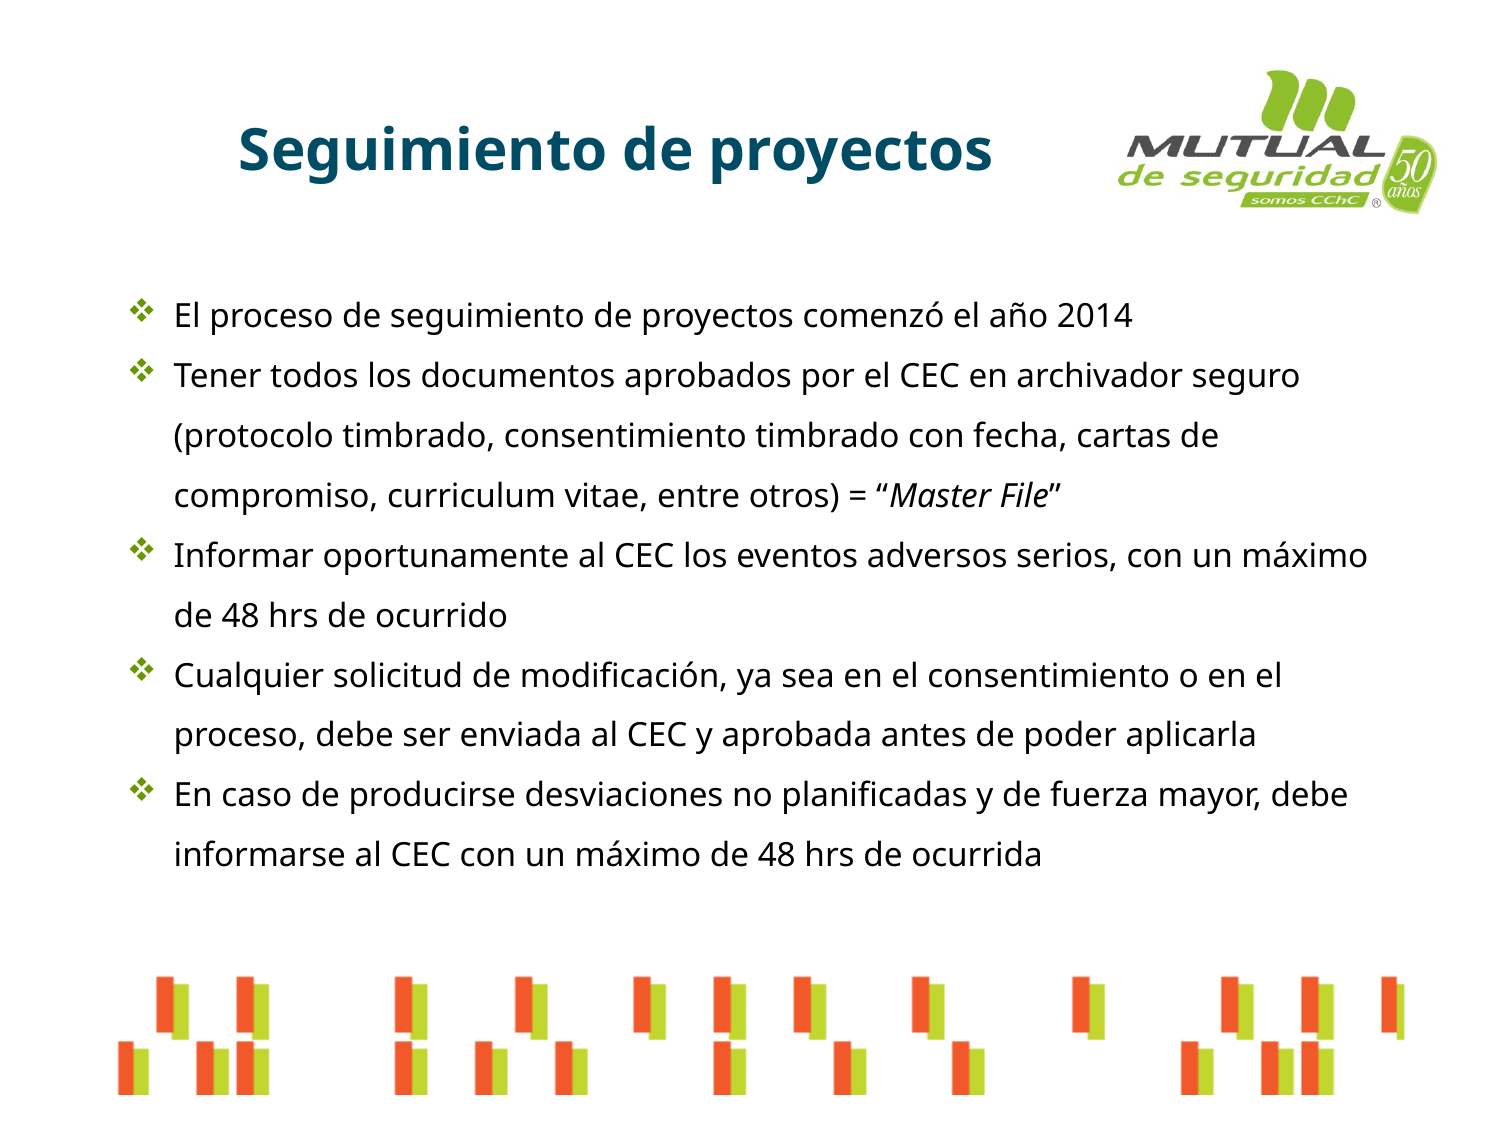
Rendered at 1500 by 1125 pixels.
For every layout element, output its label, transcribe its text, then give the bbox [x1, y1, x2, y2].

text_box El proceso de seguimiento de proyectos comenzó el año 2014 Tener todos los documentos aprobados por el CEC en archivador seguro (protocolo timbrado, consentimiento timbrado con fecha, cartas de compromiso, curriculum vitae, entre otros) = “Master File” Informar oportunamente al CEC los eventos adversos serios, con un máximo de 48 hrs de ocurrido Cualquier solicitud de modificación, ya sea en el consentimiento o en el proceso, debe ser enviada al CEC y aprobada antes de poder aplicarla En caso de producirse desviaciones no planificadas y de fuerza mayor, debe informarse al CEC con un máximo de 48 hrs de ocurrida [112, 267, 1388, 881]
picture [32, 959, 1405, 1095]
picture [1104, 42, 1452, 238]
text_box Seguimiento de proyectos [171, 104, 1062, 190]
